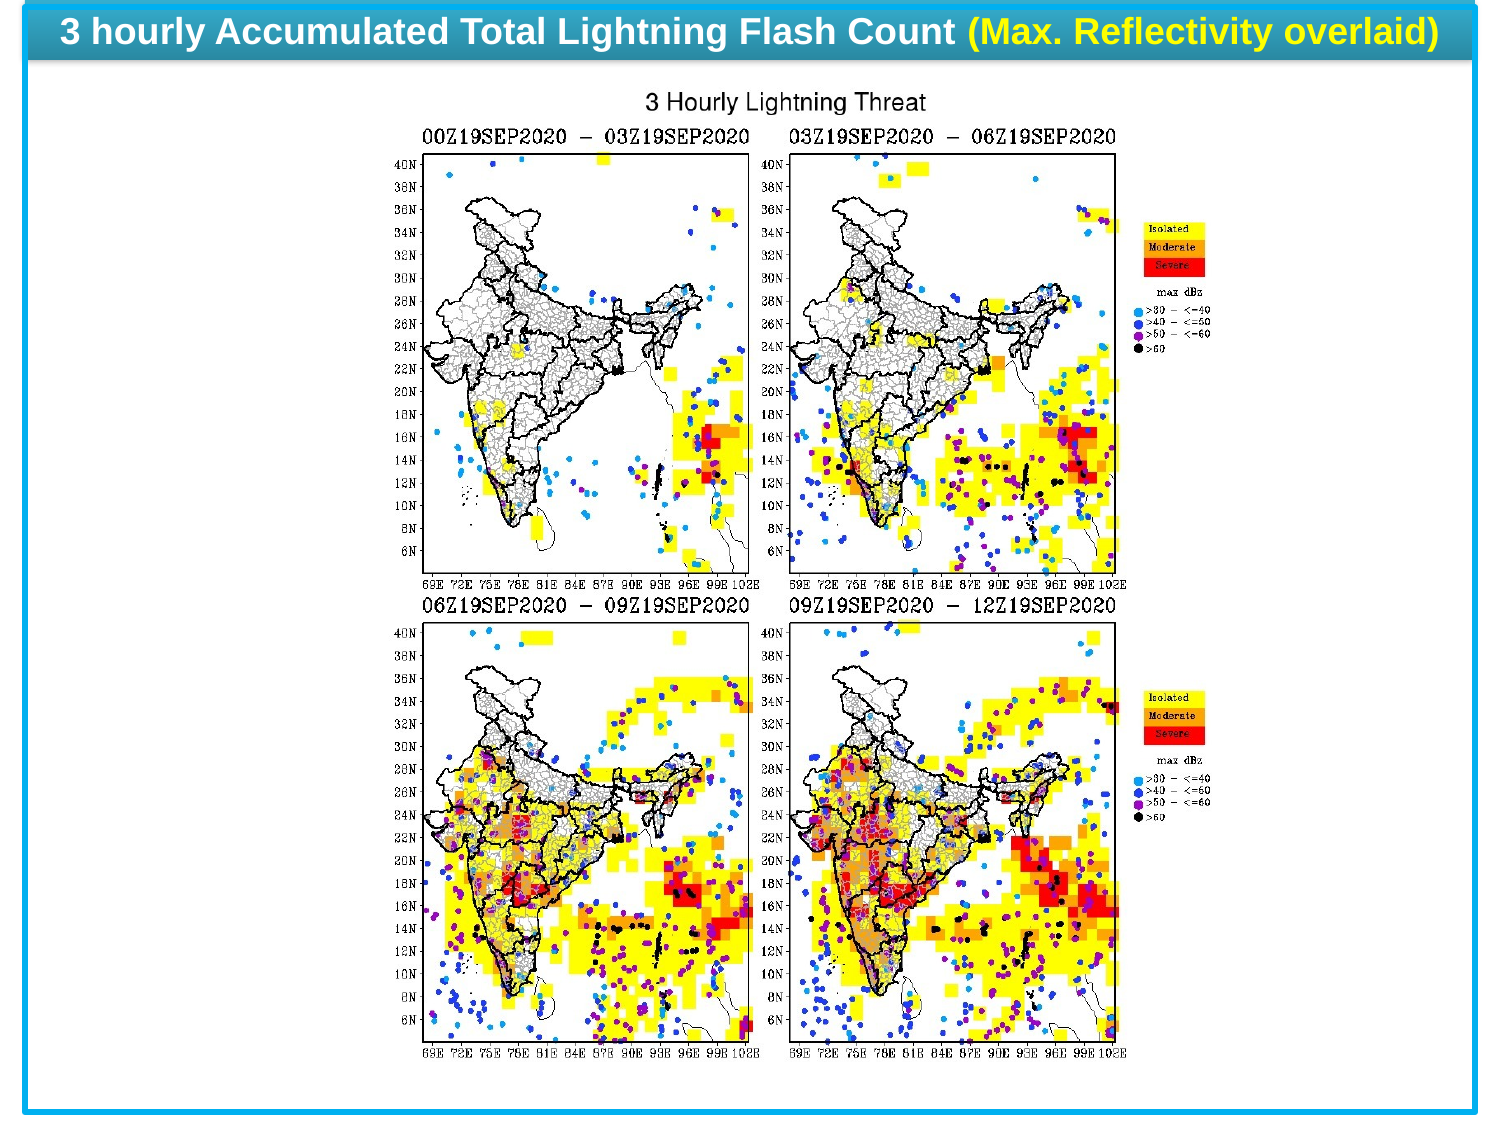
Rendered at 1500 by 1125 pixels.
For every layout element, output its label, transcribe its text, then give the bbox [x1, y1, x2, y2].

text_box [23, 5, 1477, 1114]
text_box 3 hourly Accumulated Total Lightning Flash Count (Max. Reflectivity overlaid) [24, 0, 1475, 5]
picture [388, 87, 1212, 1063]
